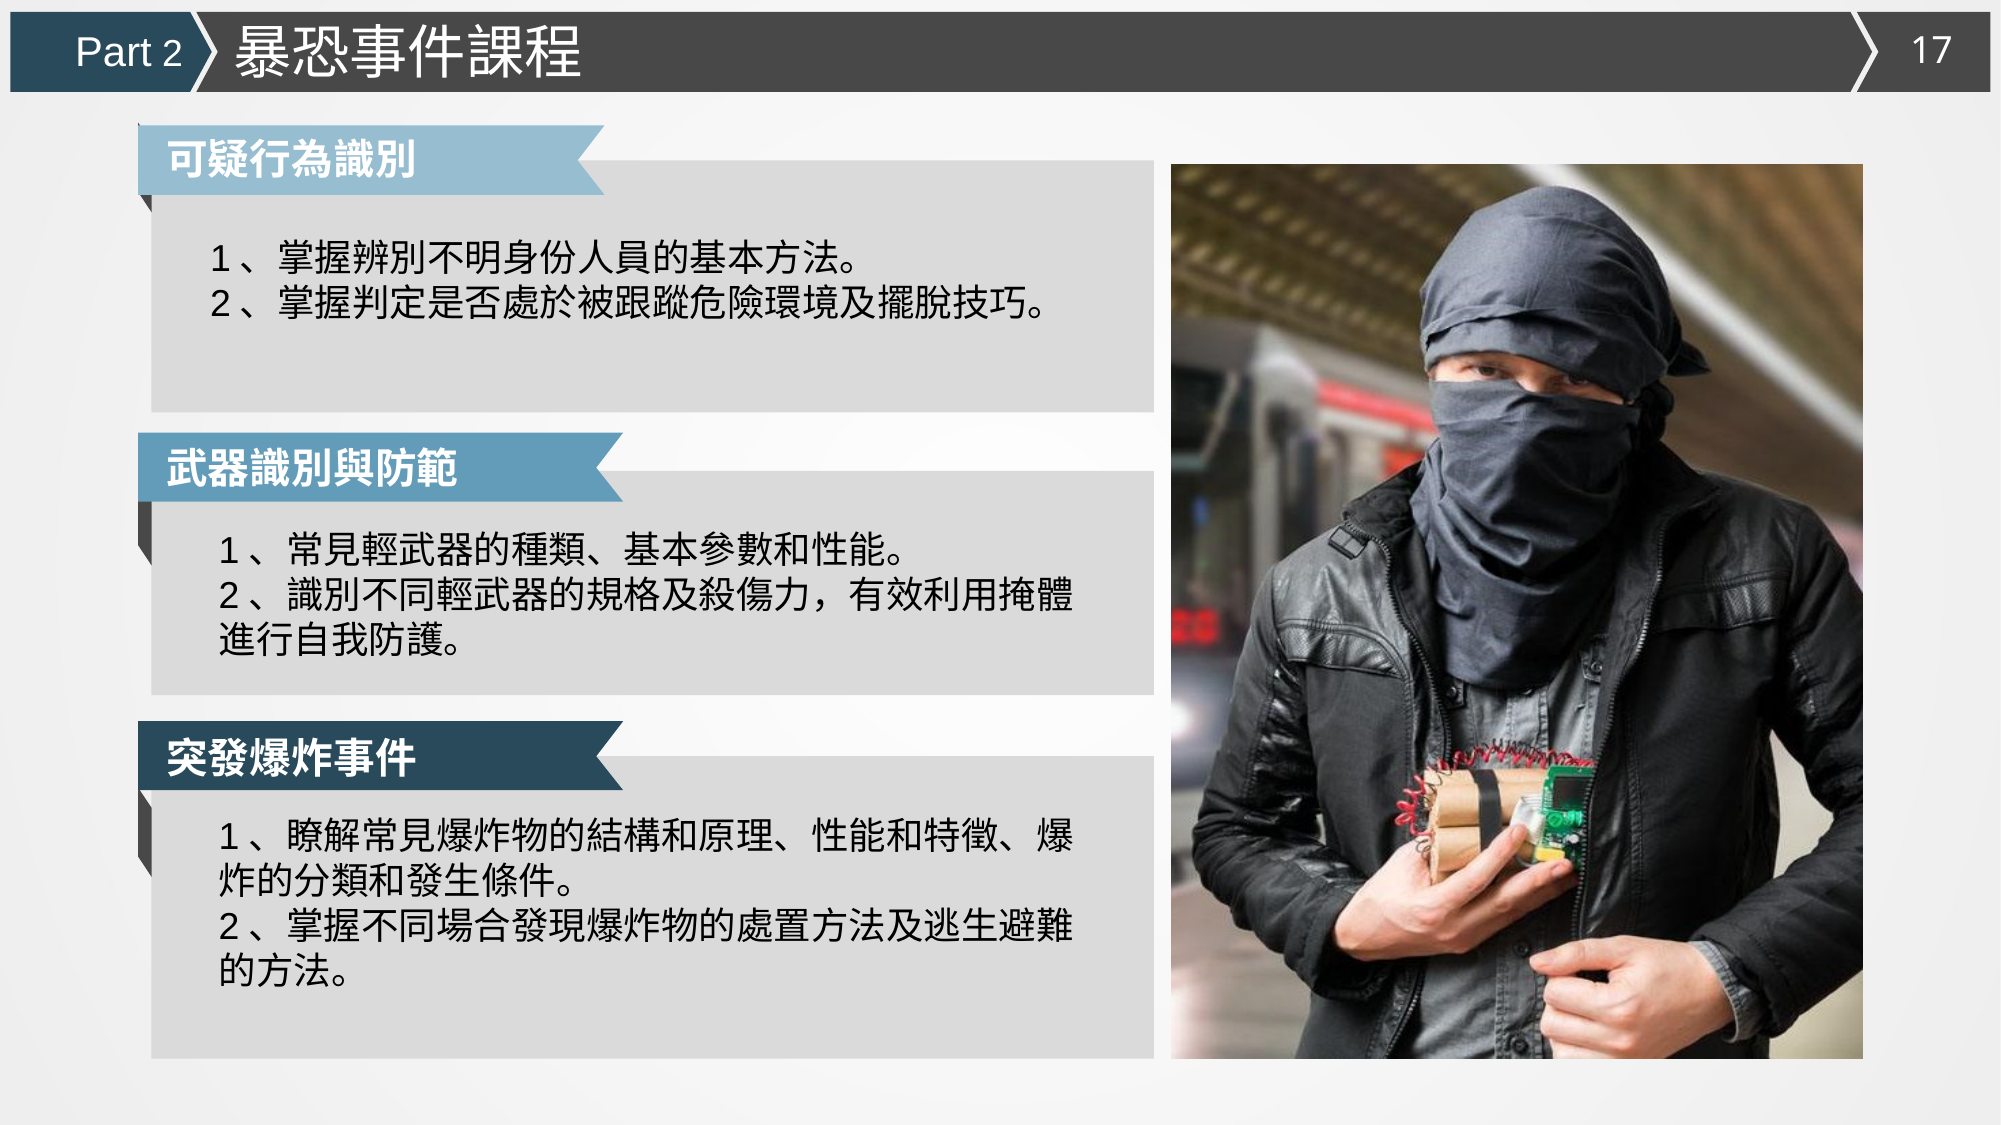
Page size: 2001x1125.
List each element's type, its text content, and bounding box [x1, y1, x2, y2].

picture [0, 0, 2001, 1125]
text_box 暴恐事件課程 [218, 7, 1046, 93]
text_box 武器識別與防範 [151, 434, 474, 500]
text_box [138, 721, 624, 791]
text_box Part 2 [22, 17, 198, 83]
text_box [138, 502, 152, 566]
text_box 1、掌握辨別不明身份人員的基本方法。 2、掌握判定是否處於被跟蹤危險環境及擺脫技巧。 [195, 226, 1111, 331]
text_box [138, 125, 605, 195]
text_box [138, 791, 152, 877]
text_box [151, 756, 1154, 1059]
text_box 1、常見輕武器的種類、基本參數和性能。 2、識別不同輕武器的規格及殺傷力，有效利用掩體進行自我防護。 [204, 518, 1119, 668]
text_box [138, 432, 624, 502]
text_box [151, 160, 1154, 413]
text_box 1、瞭解常見爆炸物的結構和原理、性能和特徵、爆炸的分類和發生條件。 2、掌握不同場合發現爆炸物的處置方法及逃生避難的方法。 [204, 804, 1119, 1000]
text_box 突發爆炸事件 [151, 724, 432, 790]
text_box [151, 470, 1154, 696]
text_box [140, 195, 152, 213]
text_box 可疑行為識別 [151, 125, 432, 191]
